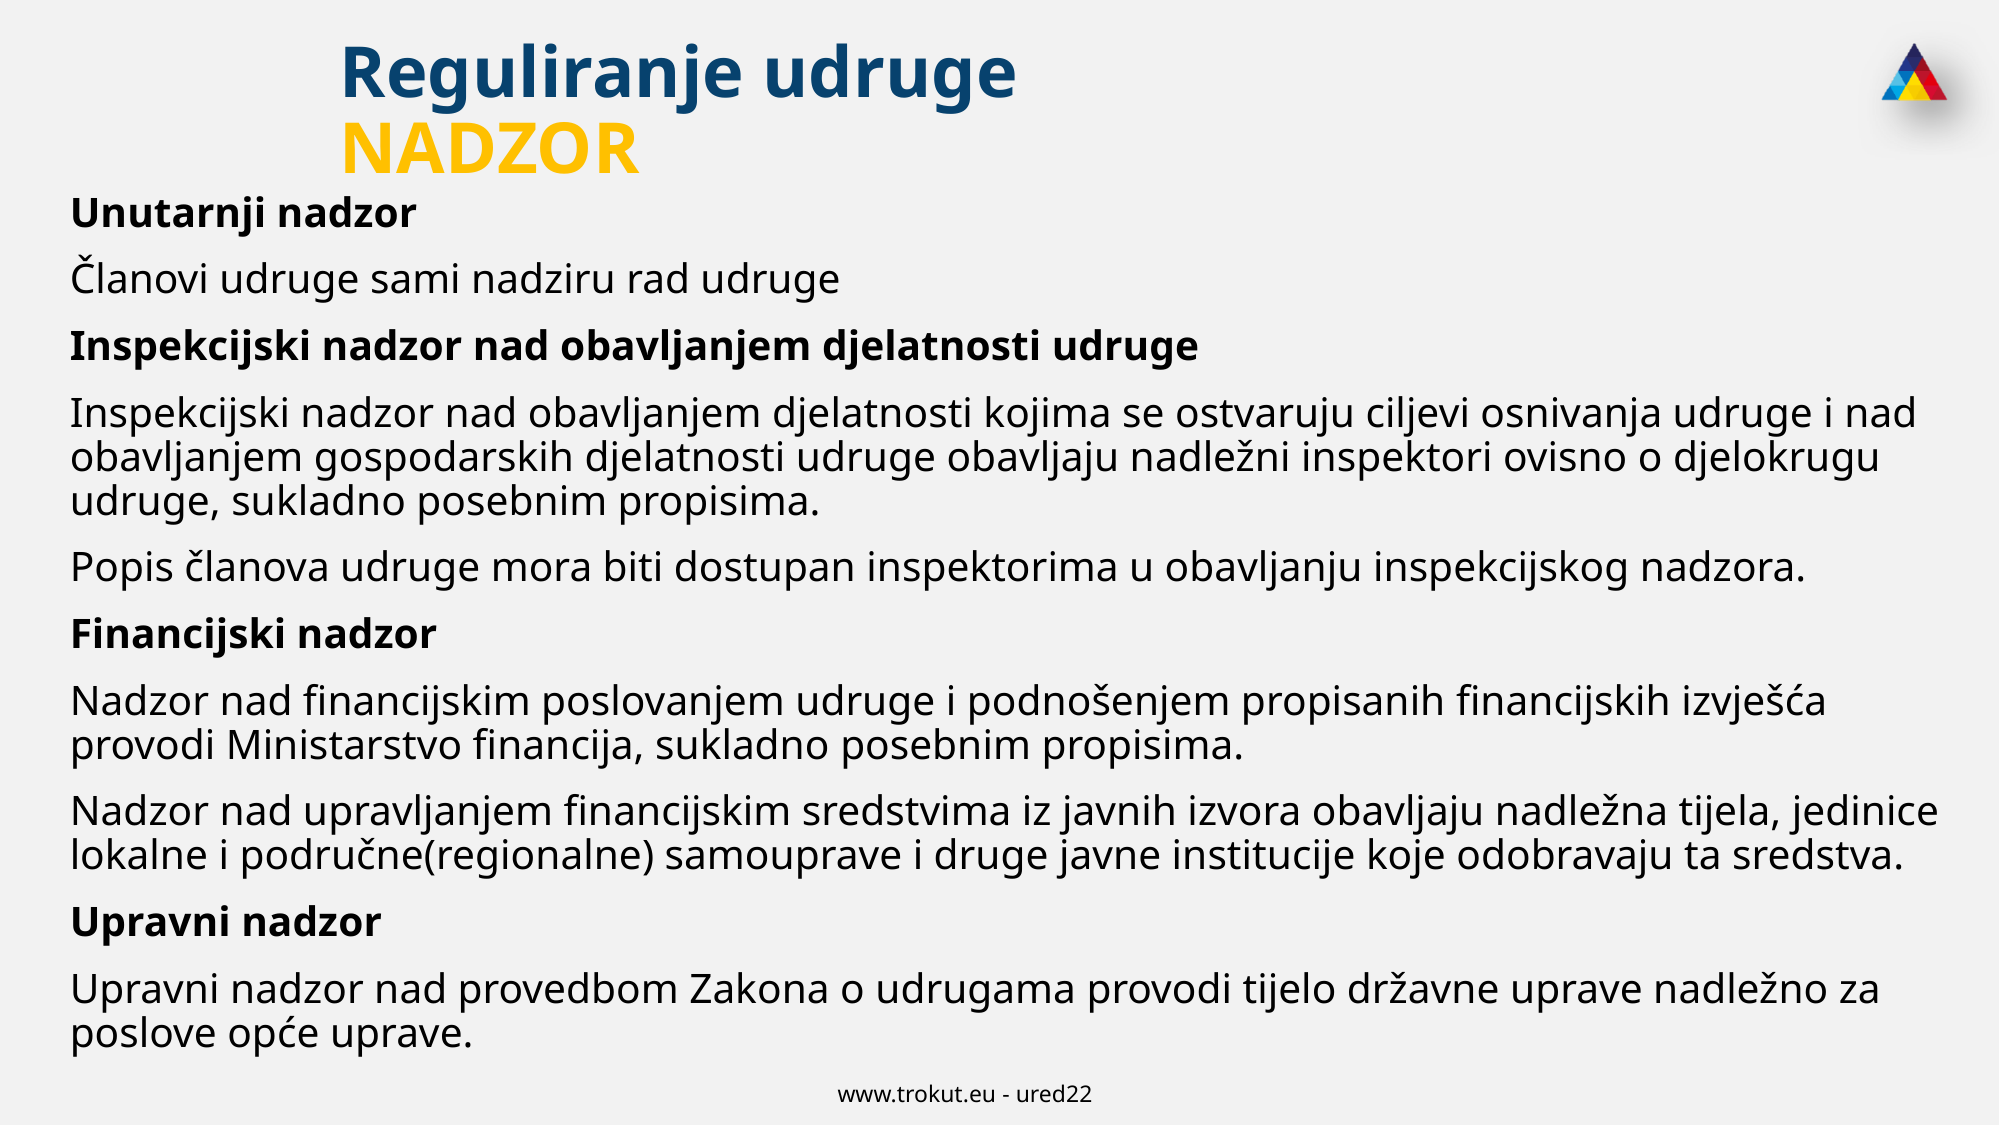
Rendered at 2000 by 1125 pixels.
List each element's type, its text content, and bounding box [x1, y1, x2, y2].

footer www.trokut.eu - ured22 [822, 1071, 1800, 1117]
list Unutarnji nadzor Članovi udruge sami nadziru rad udruge Inspekcijski nadzor nad obavljanjem djelatnosti udruge Inspekcijski nadzor nad obavljanjem djelatnosti kojima se ostvaruju ciljevi osnivanja udruge i nad obavljanjem gospodarskih djelatnosti udruge obavljaju nadležni inspektori ovisno o djelokrugu udruge, sukladno posebnim propisima. Popis članova udruge mora biti dostupan inspektorima u obavljanju inspekcijskog nadzora. Financijski nadzor Nadzor nad financijskim poslovanjem udruge i podnošenjem propisanih financijskih izvješća provodi Ministarstvo financija, sukladno posebnim propisima. Nadzor nad upravljanjem financijskim sredstvima iz javnih izvora obavljaju nadležna tijela, jedinice lokalne i područne(regionalne) samouprave i druge javne institucije koje odobravaju ta sredstva. Upravni nadzor Upravni nadzor nad provedbom Zakona o udrugama provodi tijelo državne uprave nadležno za poslove opće uprave. [54, 184, 1957, 1118]
picture [1871, 28, 1957, 114]
title Reguliranje udruge NADZOR [324, 28, 1825, 184]
